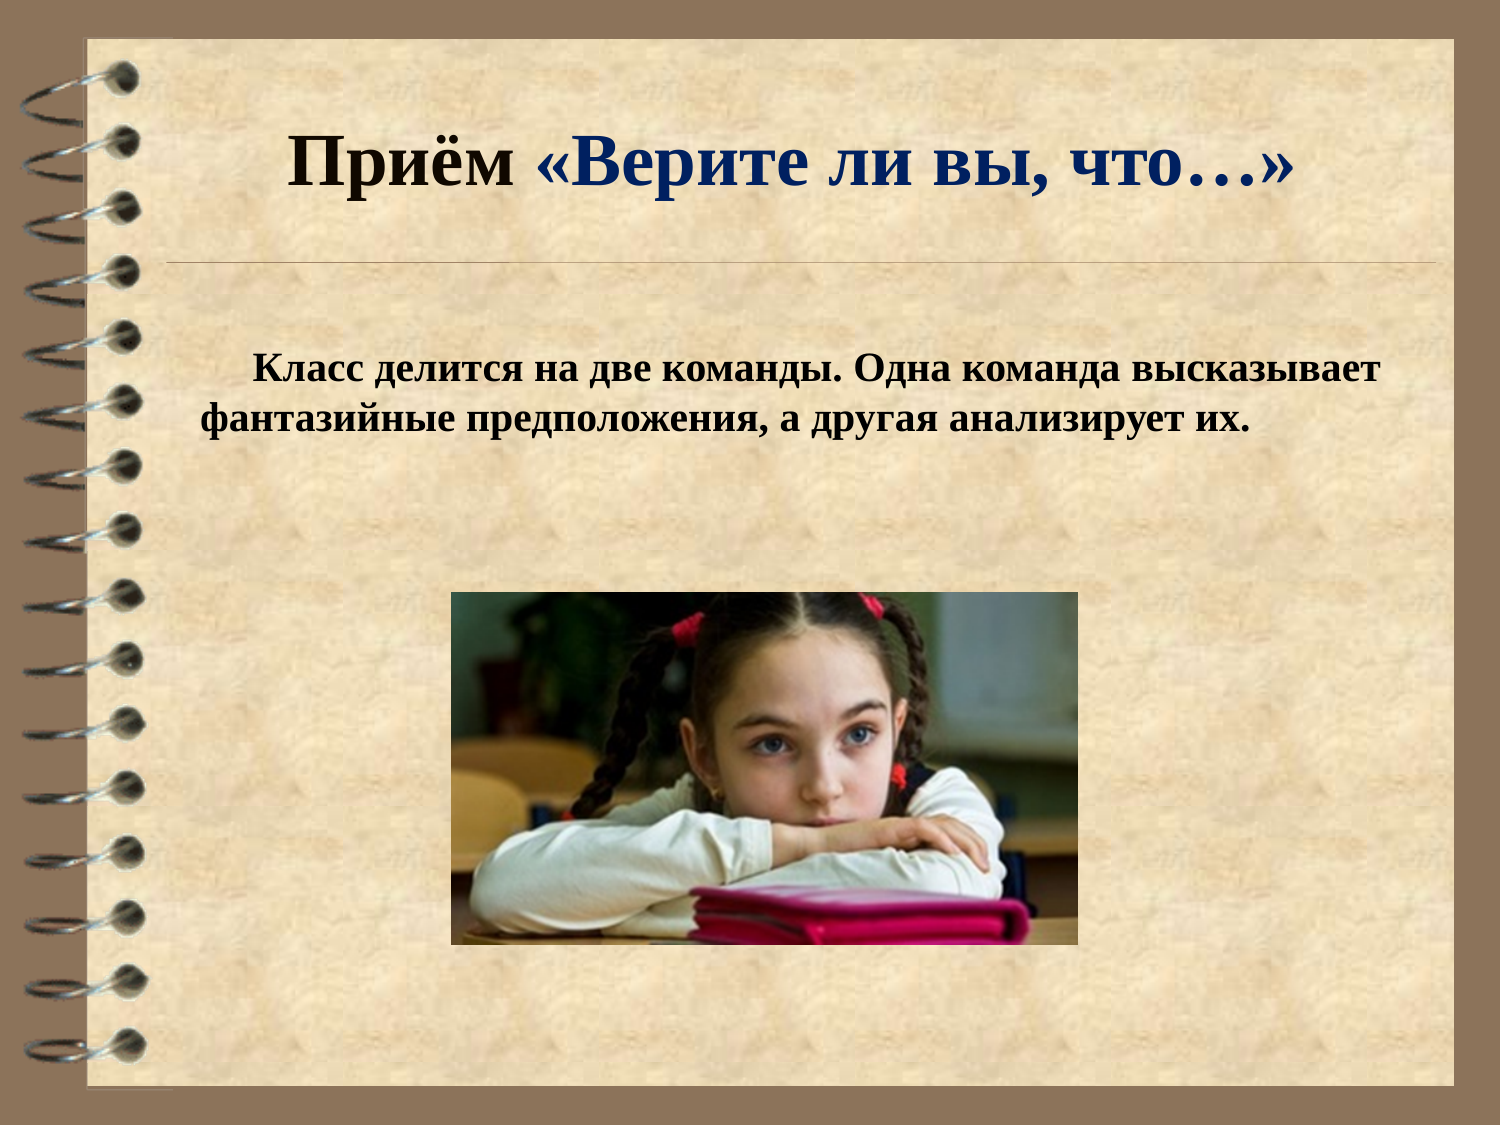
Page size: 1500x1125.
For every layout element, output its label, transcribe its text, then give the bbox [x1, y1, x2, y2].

picture [0, 0, 1454, 1124]
text_box Класс делится на две команды. Одна команда высказывает фантазийные предположения, а другая анализирует их. [185, 231, 1402, 448]
text_box Приём «Верите ли вы, что…» [126, 101, 1402, 290]
